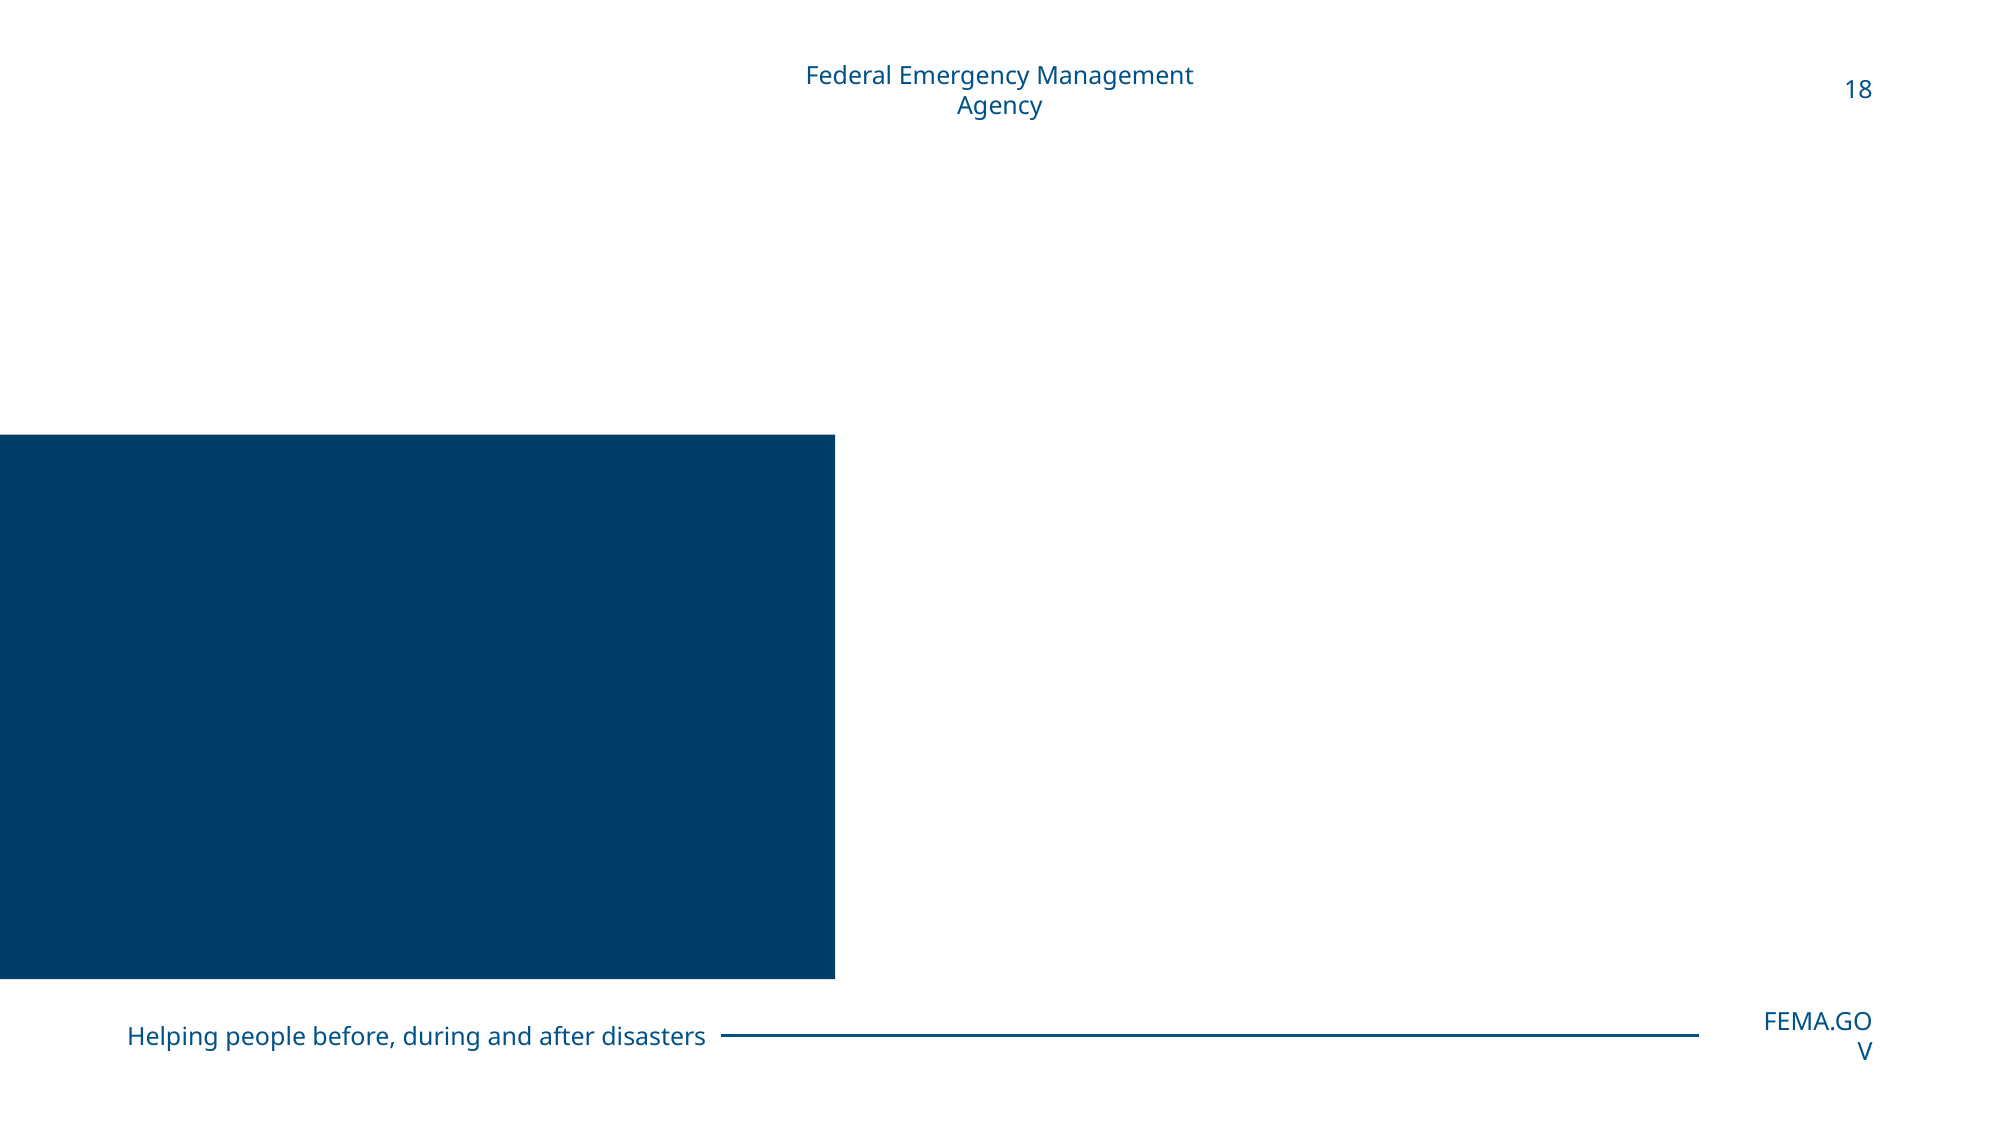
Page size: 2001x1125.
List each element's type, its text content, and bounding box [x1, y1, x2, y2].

slide_number 18 [1737, 66, 1888, 112]
picture [111, 186, 722, 867]
